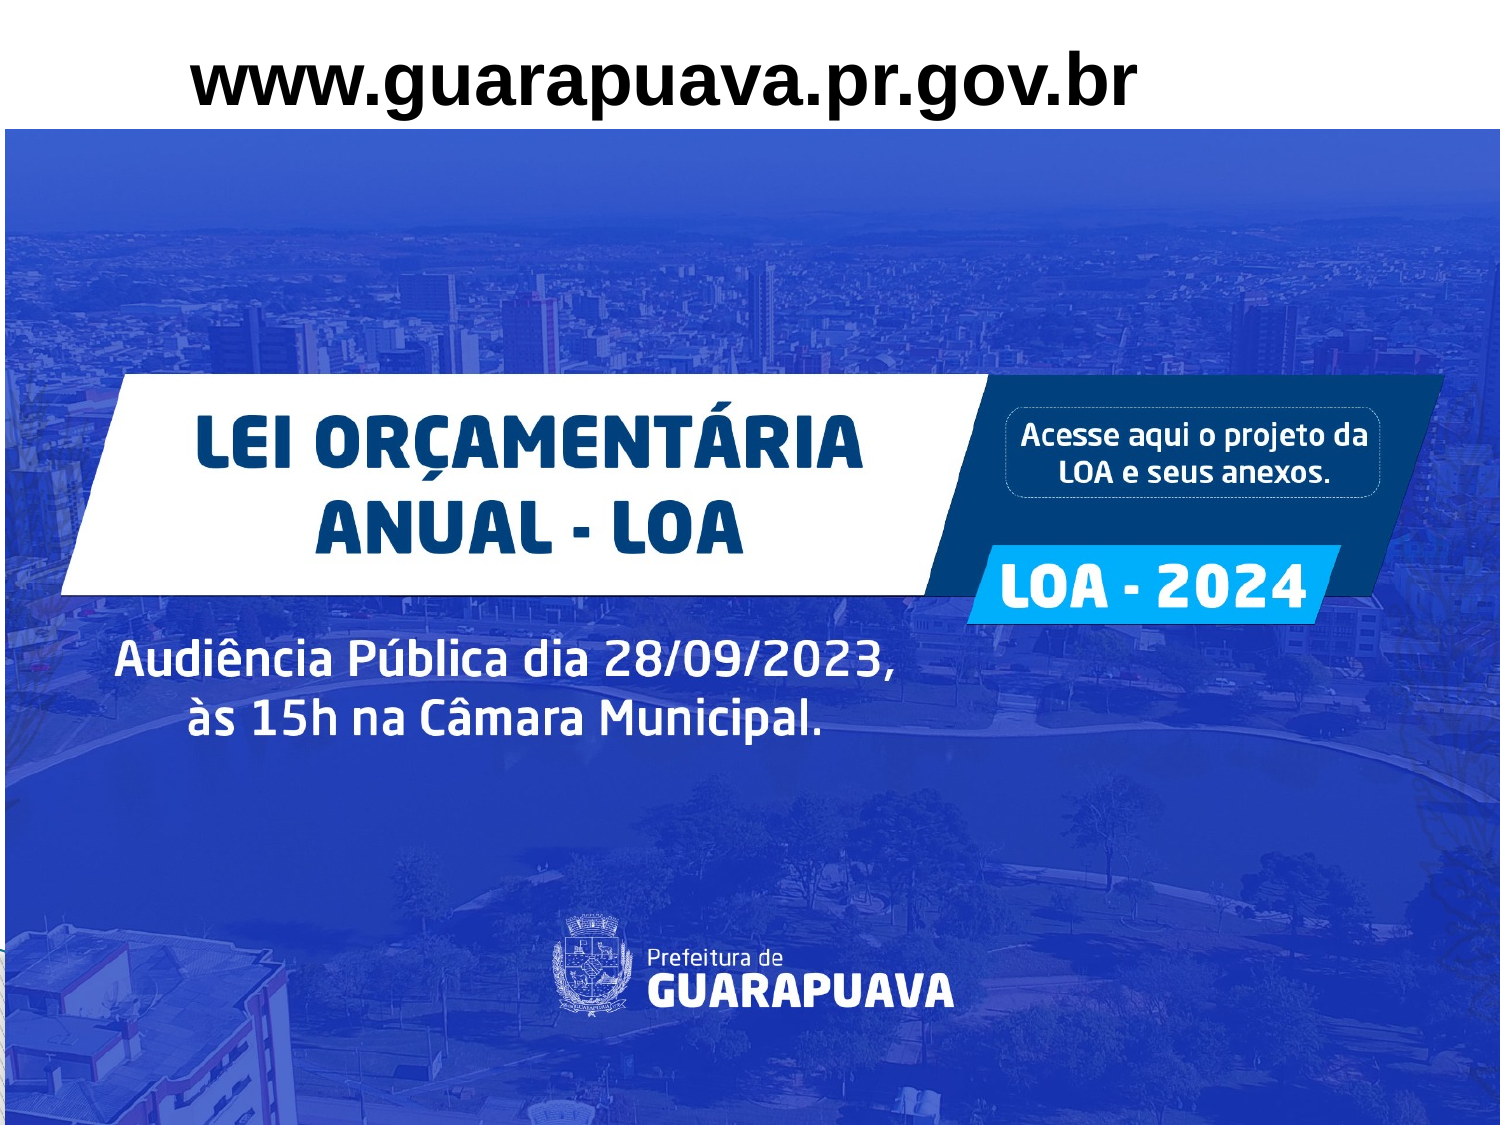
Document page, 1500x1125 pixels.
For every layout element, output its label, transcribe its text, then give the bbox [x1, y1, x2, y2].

text_box www.guarapuava.pr.gov.br [175, 23, 1430, 129]
picture [5, 129, 1500, 1125]
